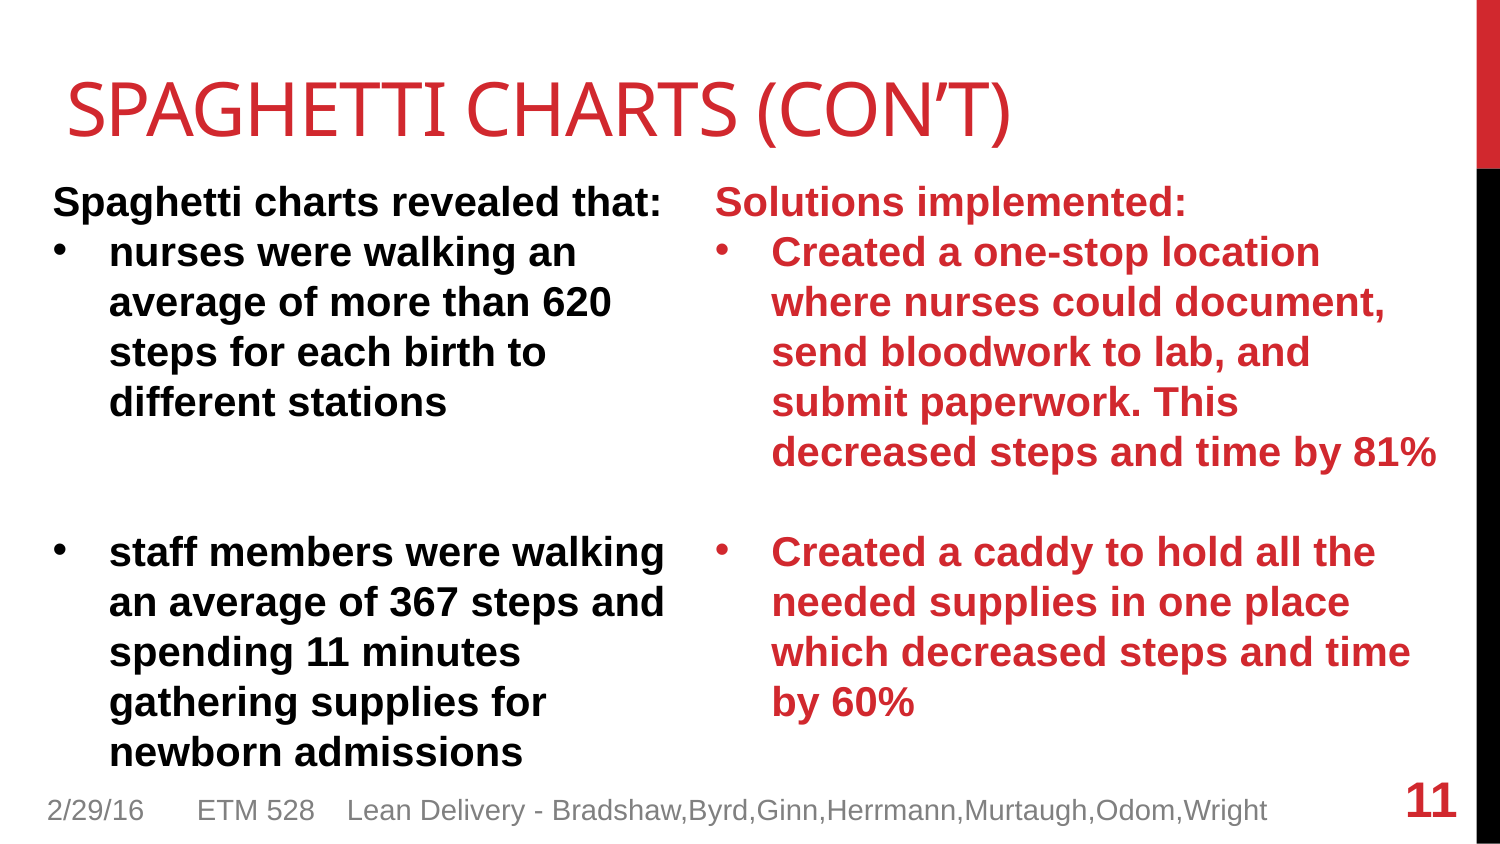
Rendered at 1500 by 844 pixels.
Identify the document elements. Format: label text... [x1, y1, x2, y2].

list Spaghetti charts revealed that: nurses were walking an average of more than 620 steps for each birth to different stations staff members were walking an average of 367 steps and spending 11 minutes gathering supplies for newborn admissions [37, 159, 688, 782]
slide_number 11 [1389, 764, 1480, 830]
text_box 2/29/16 ETM 528 Lean Delivery - Bradshaw,Byrd,Ginn,Herrmann,Murtaugh,Odom,Wright [32, 784, 1445, 834]
title Spaghetti Charts (con’t) [51, 46, 1449, 141]
text_box Solutions implemented: Created a one-stop location where nurses could document, send bloodwork to lab, and submit paperwork. This decreased steps and time by 81% Created a caddy to hold all the needed supplies in one place which decreased steps and time by 60% [699, 159, 1468, 784]
